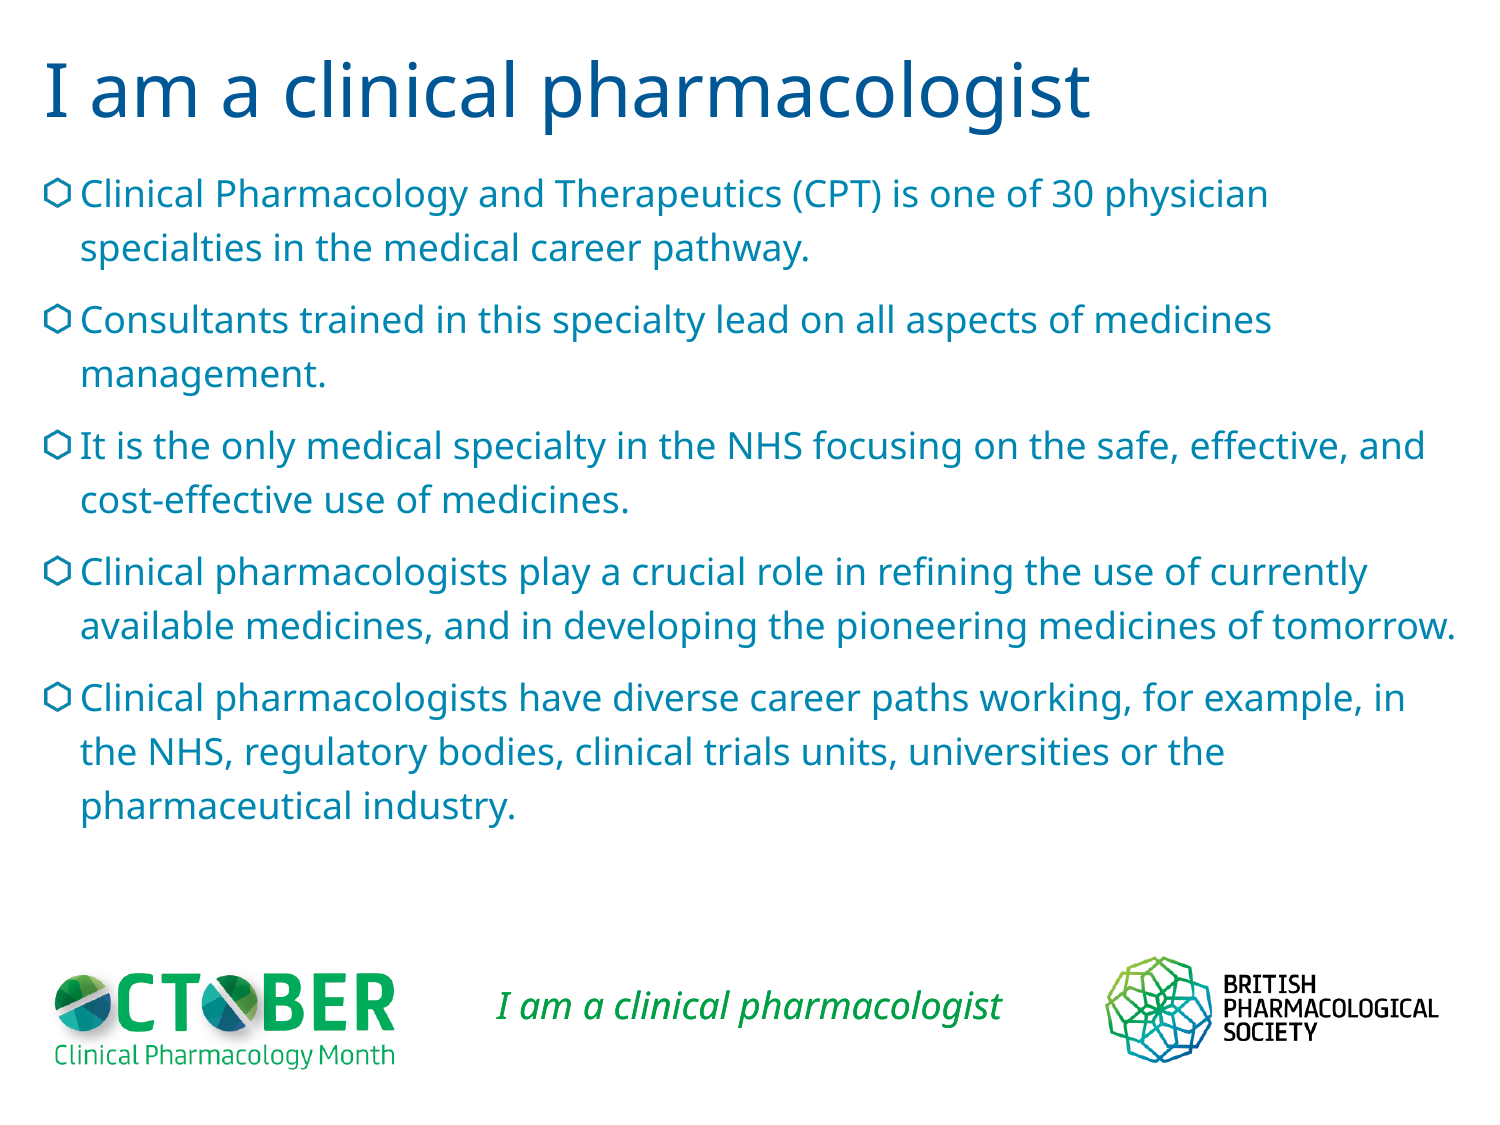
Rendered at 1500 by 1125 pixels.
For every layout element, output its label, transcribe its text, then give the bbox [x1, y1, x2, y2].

picture [44, 177, 56, 184]
picture [48, 434, 67, 455]
picture [44, 454, 55, 460]
picture [44, 555, 56, 562]
picture [44, 303, 56, 310]
picture [60, 303, 71, 310]
picture [60, 177, 71, 184]
picture [60, 681, 71, 688]
picture [48, 560, 67, 581]
picture [60, 429, 71, 436]
picture [41, 966, 413, 1076]
title I am a clinical pharmacologist [44, 42, 1334, 160]
picture [48, 686, 67, 707]
picture [44, 429, 56, 436]
picture [60, 580, 71, 586]
list Clinical Pharmacology and Therapeutics (CPT) is one of 30 physician specialties in the medical career pathway. Consultants trained in this specialty lead on all aspects of medicines management. It is the only medical specialty in the NHS focusing on the safe, effective, and cost-effective use of medicines. Clinical pharmacologists play a crucial role in refining the use of currently available medicines, and in developing the pioneering medicines of tomorrow. Clinical pharmacologists have diverse career paths working, for example, in the NHS, regulatory bodies, clinical trials units, universities or the pharmaceutical industry. [44, 160, 1462, 799]
picture [44, 580, 55, 586]
picture [60, 454, 71, 460]
picture [60, 706, 71, 712]
picture [44, 681, 56, 688]
picture [44, 202, 55, 208]
picture [44, 706, 55, 712]
picture [60, 328, 71, 334]
picture [1178, 1031, 1191, 1044]
picture [1105, 956, 1439, 1063]
picture [60, 555, 71, 562]
picture [48, 182, 67, 203]
picture [48, 308, 67, 329]
picture [44, 328, 55, 334]
picture [60, 202, 71, 208]
